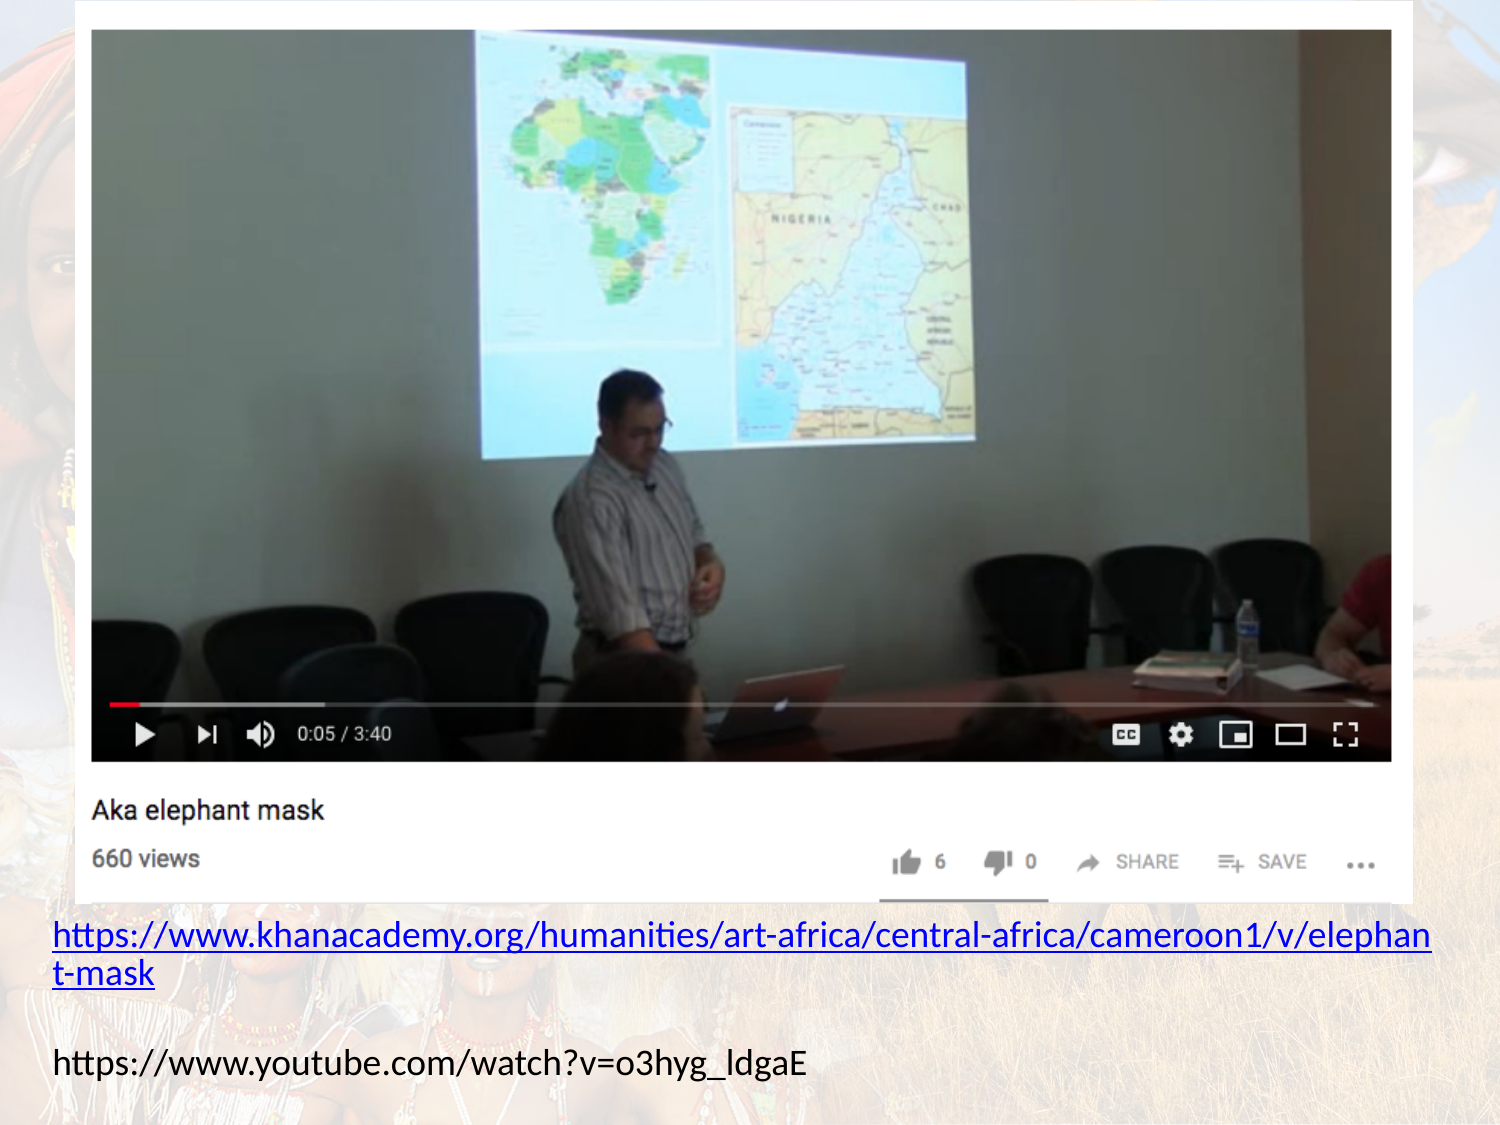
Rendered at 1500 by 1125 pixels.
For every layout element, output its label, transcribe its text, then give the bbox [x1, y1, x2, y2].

text_box https://www.khanacademy.org/humanities/art-africa/central-africa/cameroon1/v/elephant-mask https://www.youtube.com/watch?v=o3hyg_ldgaE [37, 903, 1450, 1053]
picture [74, 0, 1413, 904]
